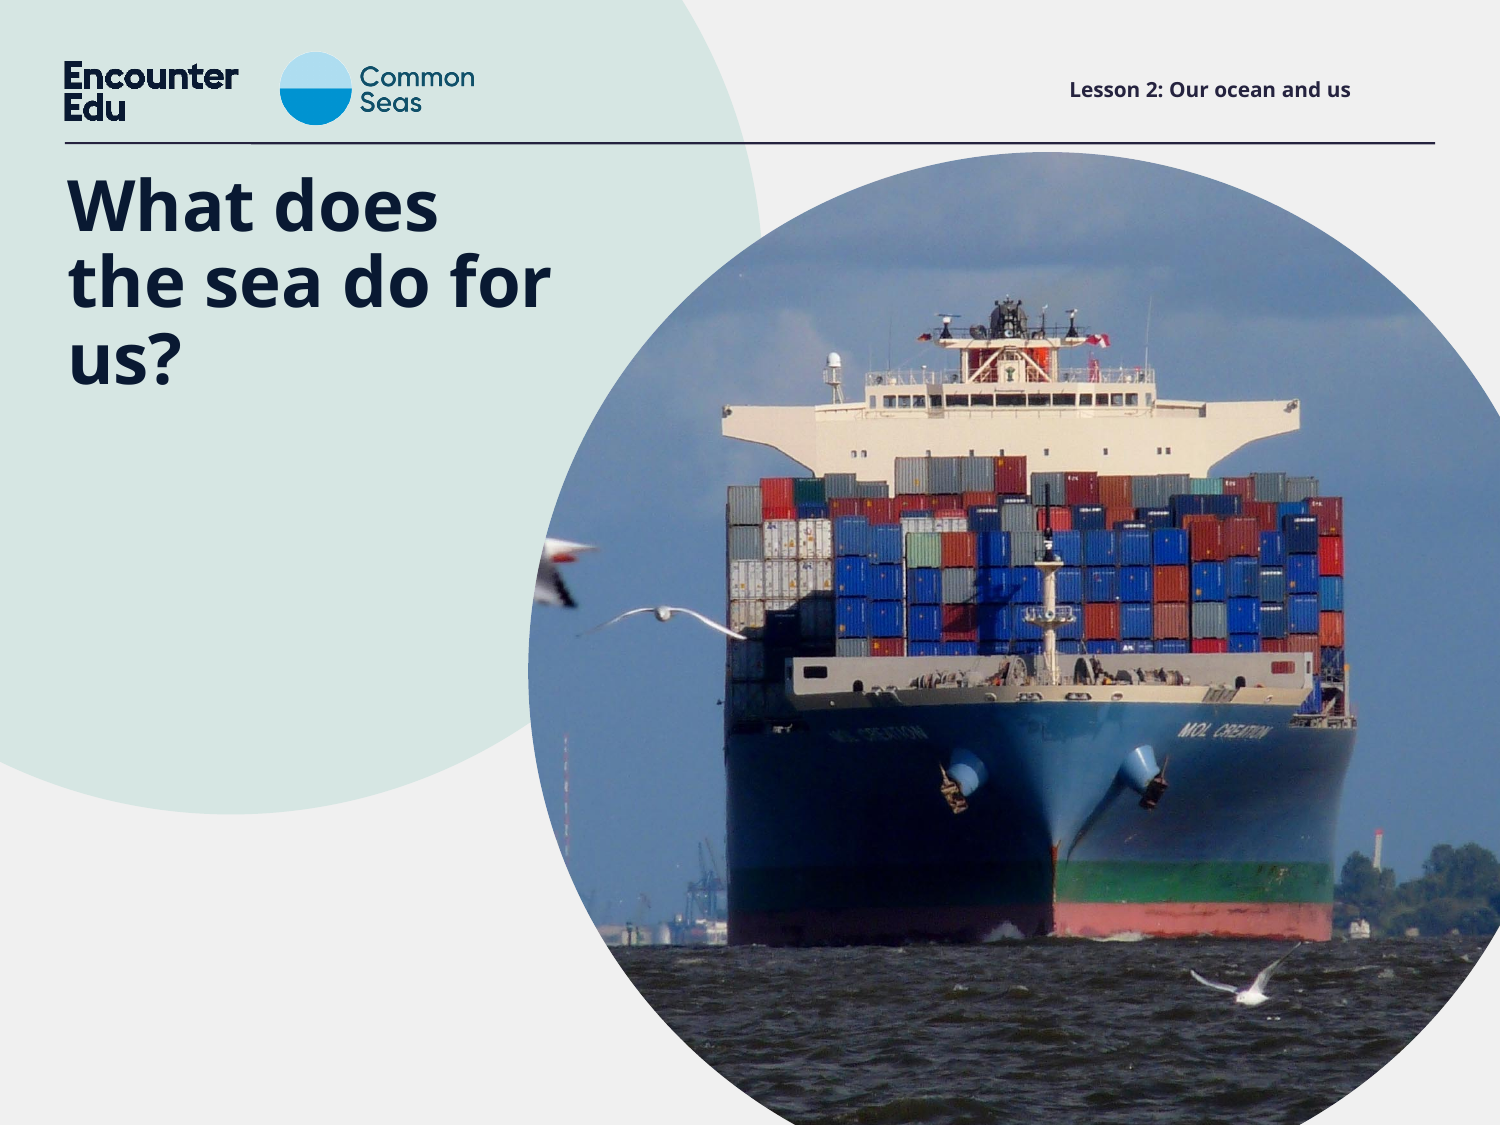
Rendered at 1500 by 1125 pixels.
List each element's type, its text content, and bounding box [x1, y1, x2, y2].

picture [60, 59, 243, 122]
text_box [528, 152, 1500, 1125]
list What does the sea do for us? [59, 162, 584, 388]
picture [272, 49, 482, 128]
title Lesson 2: Our ocean and us [749, 67, 1359, 114]
